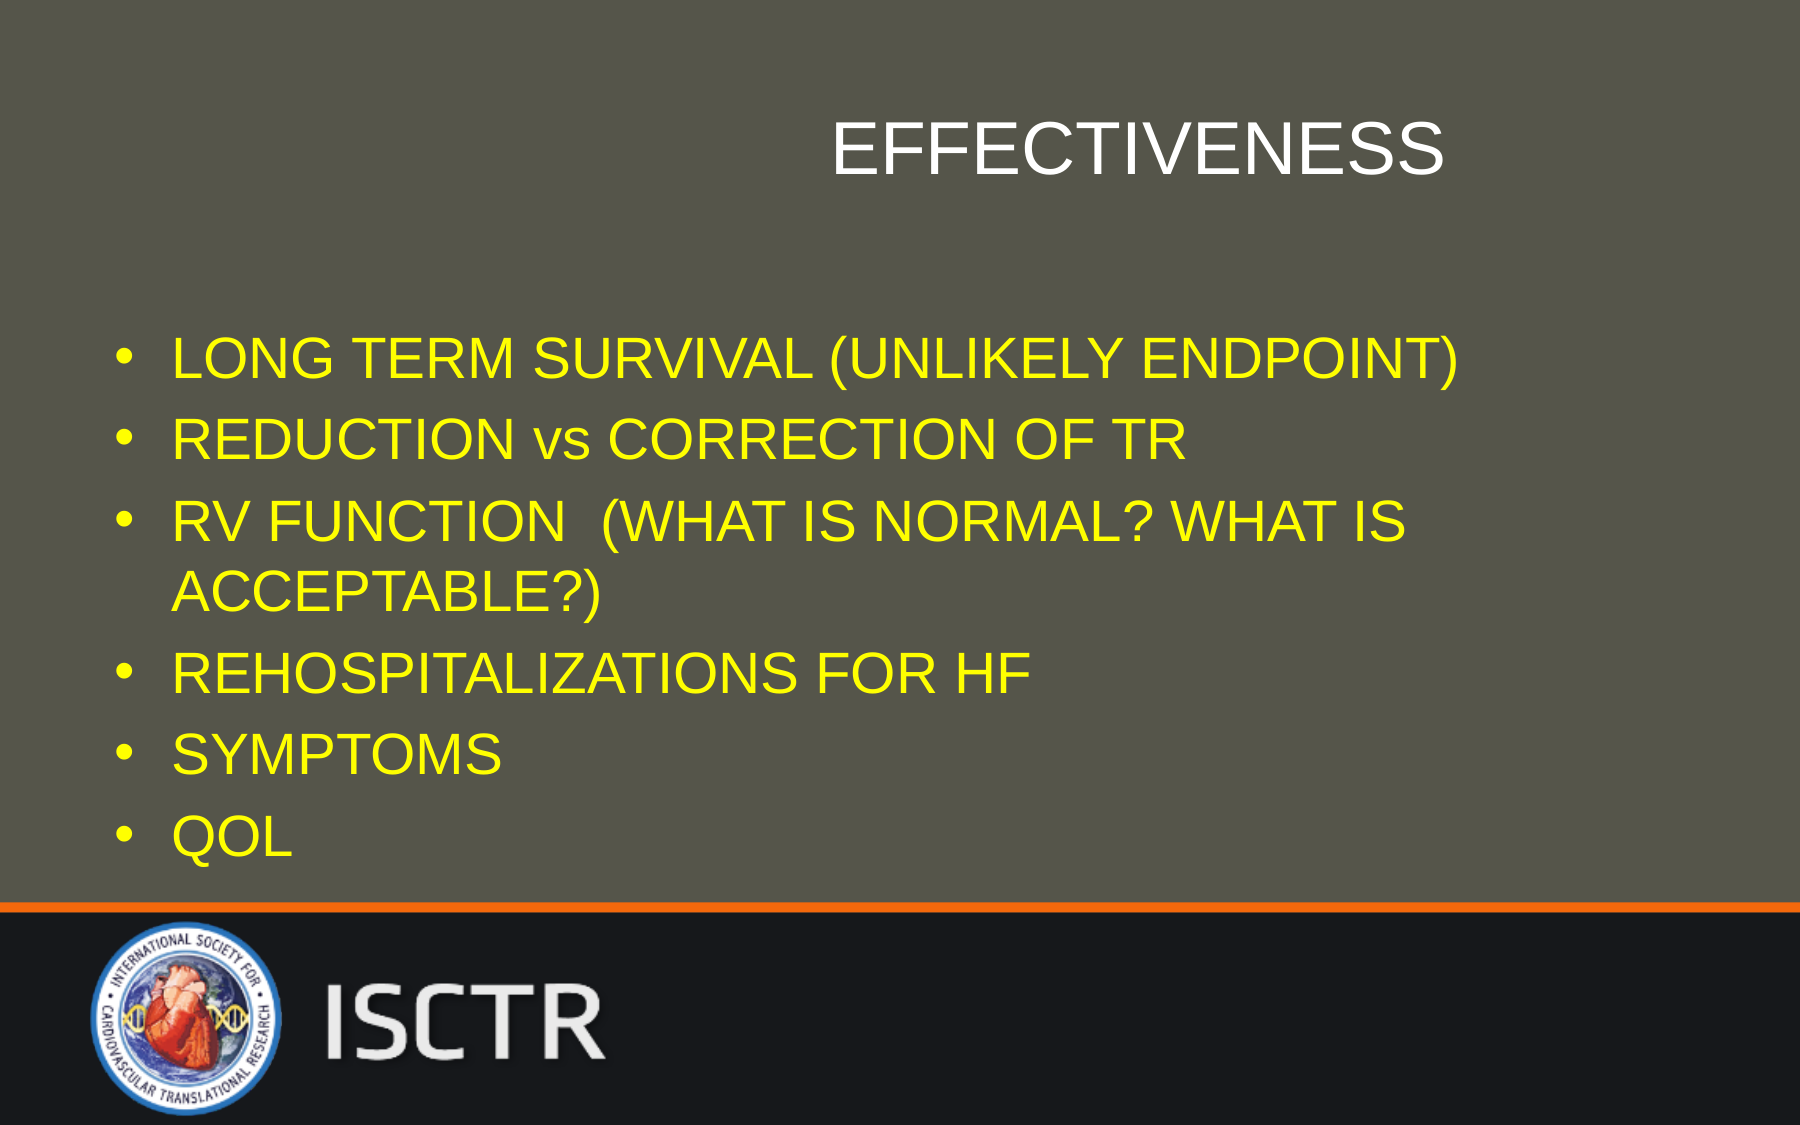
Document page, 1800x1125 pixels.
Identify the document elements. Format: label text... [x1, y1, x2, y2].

picture [87, 918, 285, 1125]
title EFFECTIVENESS [90, 73, 1710, 216]
list LONG TERM SURVIVAL (UNLIKELY ENDPOINT) REDUCTION vs CORRECTION OF TR RV FUNCTION (WHAT IS NORMAL? WHAT IS ACCEPTABLE?) REHOSPITALIZATIONS FOR HF SYMPTOMS QOL [99, 312, 1695, 813]
